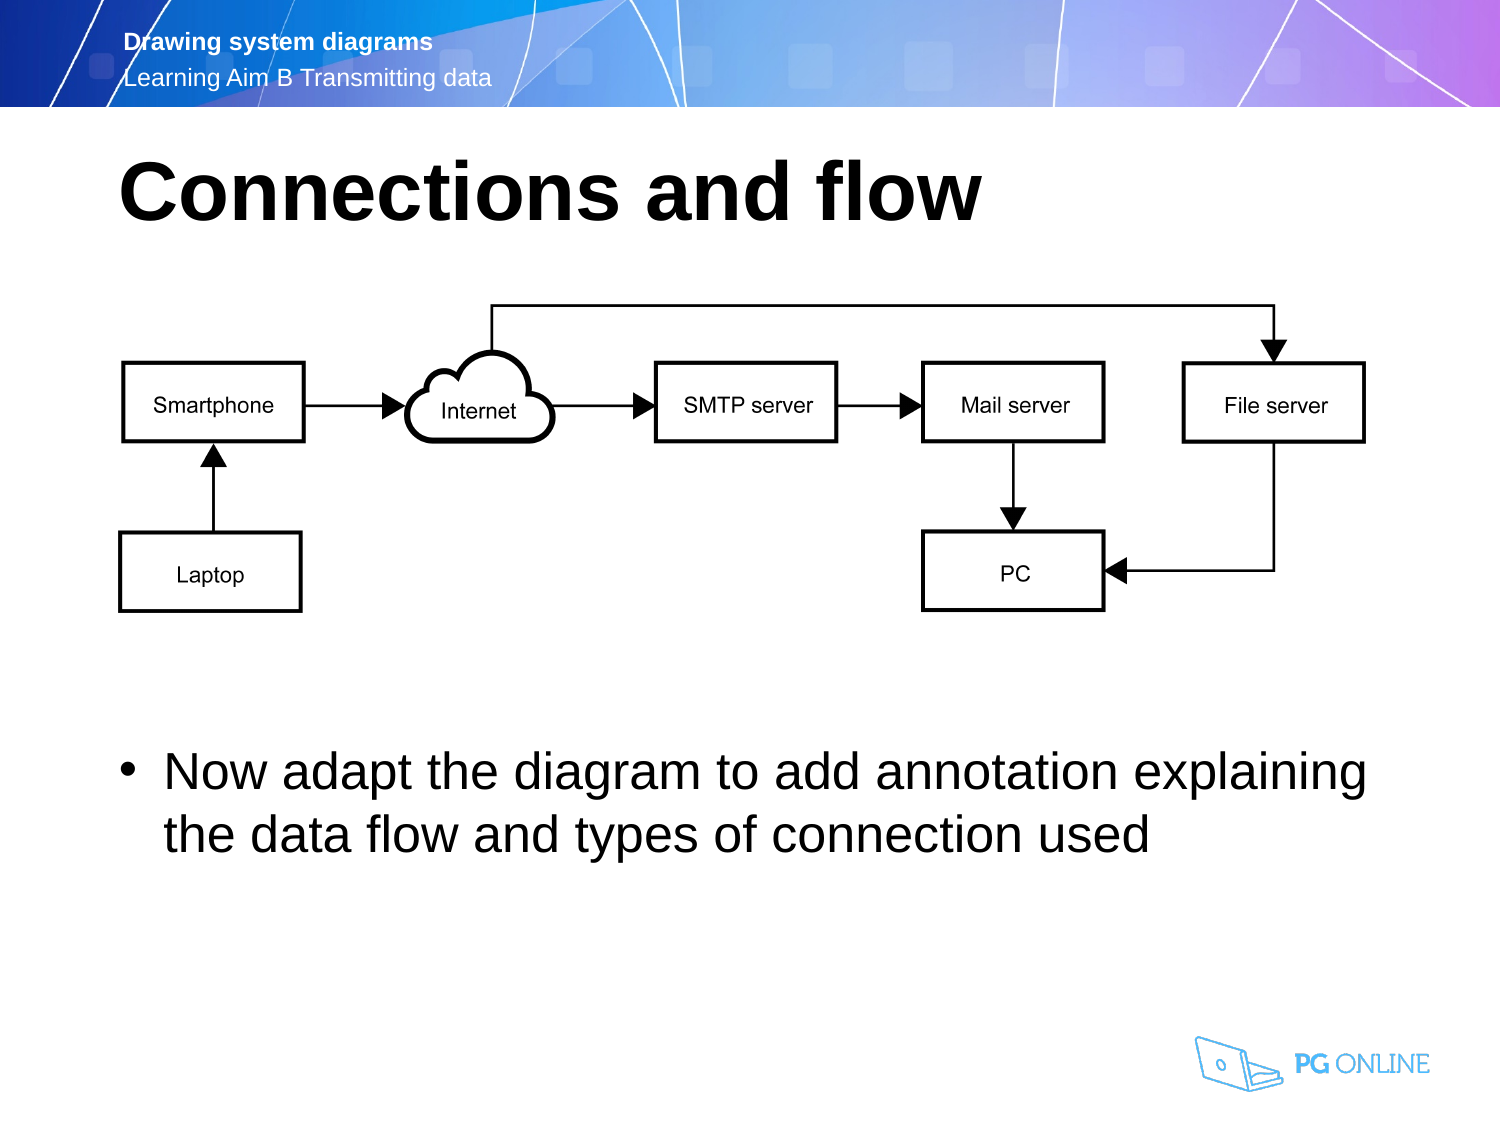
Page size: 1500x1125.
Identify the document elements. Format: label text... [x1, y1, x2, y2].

list Now adapt the diagram to add annotation explaining the data flow and types of connection used [118, 279, 1398, 847]
picture [0, 0, 1500, 107]
picture [1194, 1036, 1430, 1092]
list Connections and flow [118, 148, 1401, 259]
picture [118, 304, 1366, 613]
